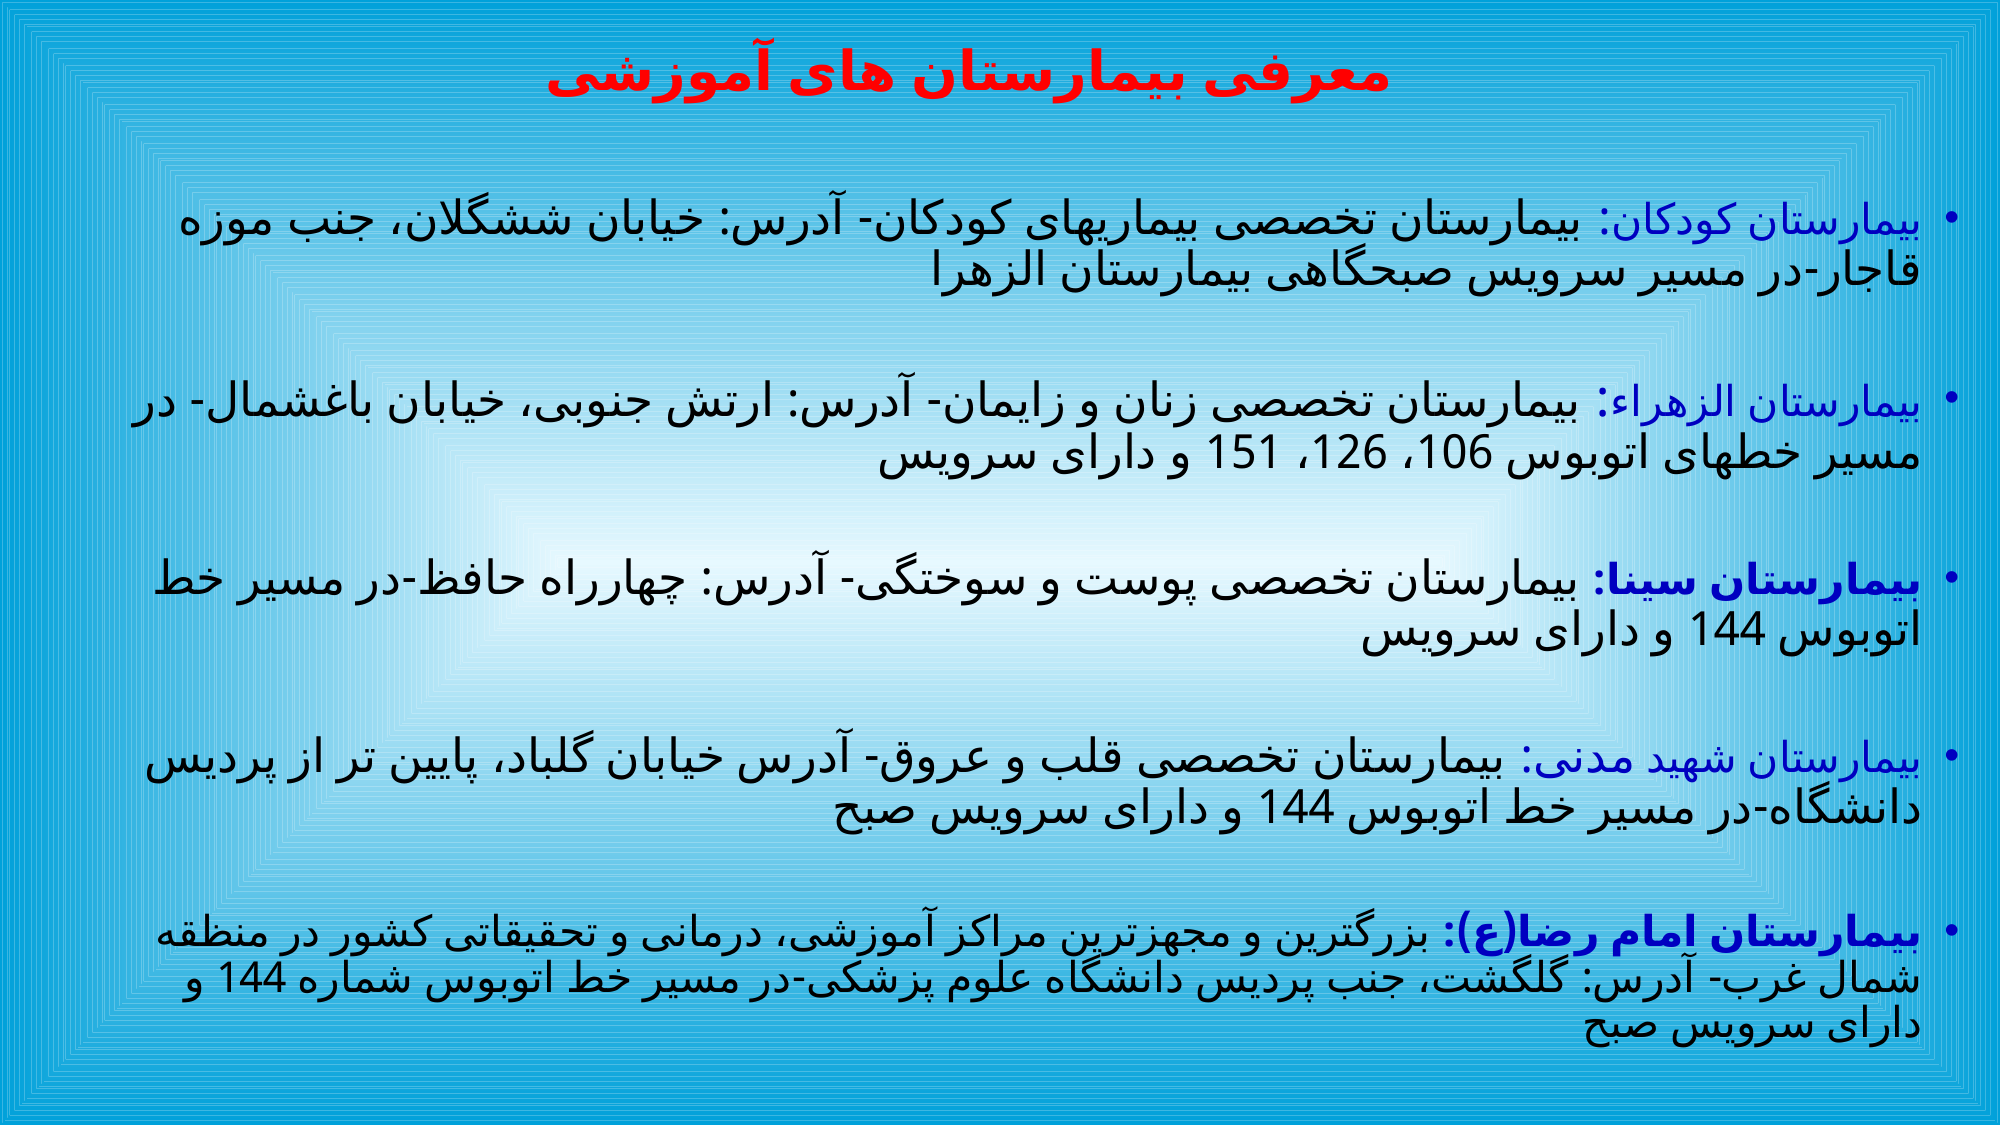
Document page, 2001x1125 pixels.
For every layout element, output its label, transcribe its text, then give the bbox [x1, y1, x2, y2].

list بیمارستان کودکان: بیمارستان تخصصی بیماریهای کودکان- آدرس: خیابان ششگلان، جنب موزه قاجار-در مسیر سرویس صبحگاهی بیمارستان الزهرا بیمارستان الزهراء: بیمارستان تخصصی زنان و زایمان- آدرس: ارتش جنوبی، خیابان باغشمال- در مسیر خطهای اتوبوس 106، 126، 151 و دارای سرویس بیمارستان سینا: بیمارستان تخصصی پوست و سوختگی- آدرس: چهارراه حافظ-در مسیر خط اتوبوس 144 و دارای سرویس بیمارستان شهید مدنی: بیمارستان تخصصی قلب و عروق- آدرس خیابان گلباد، پایین تر از پردیس دانشگاه-در مسیر خط اتوبوس 144 و دارای سرویس صبح بیمارستان امام رضا(ع): بزرگترین و مجهزترین مراکز آموزشی، درمانی و تحقیقاتی کشور در منظقه شمال غرب- آدرس: گلگشت، جنب پردیس دانشگاه علوم پزشکی-در مسیر خط اتوبوس شماره 144 و دارای سرویس صبح [82, 120, 1971, 1064]
title معرفی بیمارستان های آموزشی [529, 25, 1409, 120]
